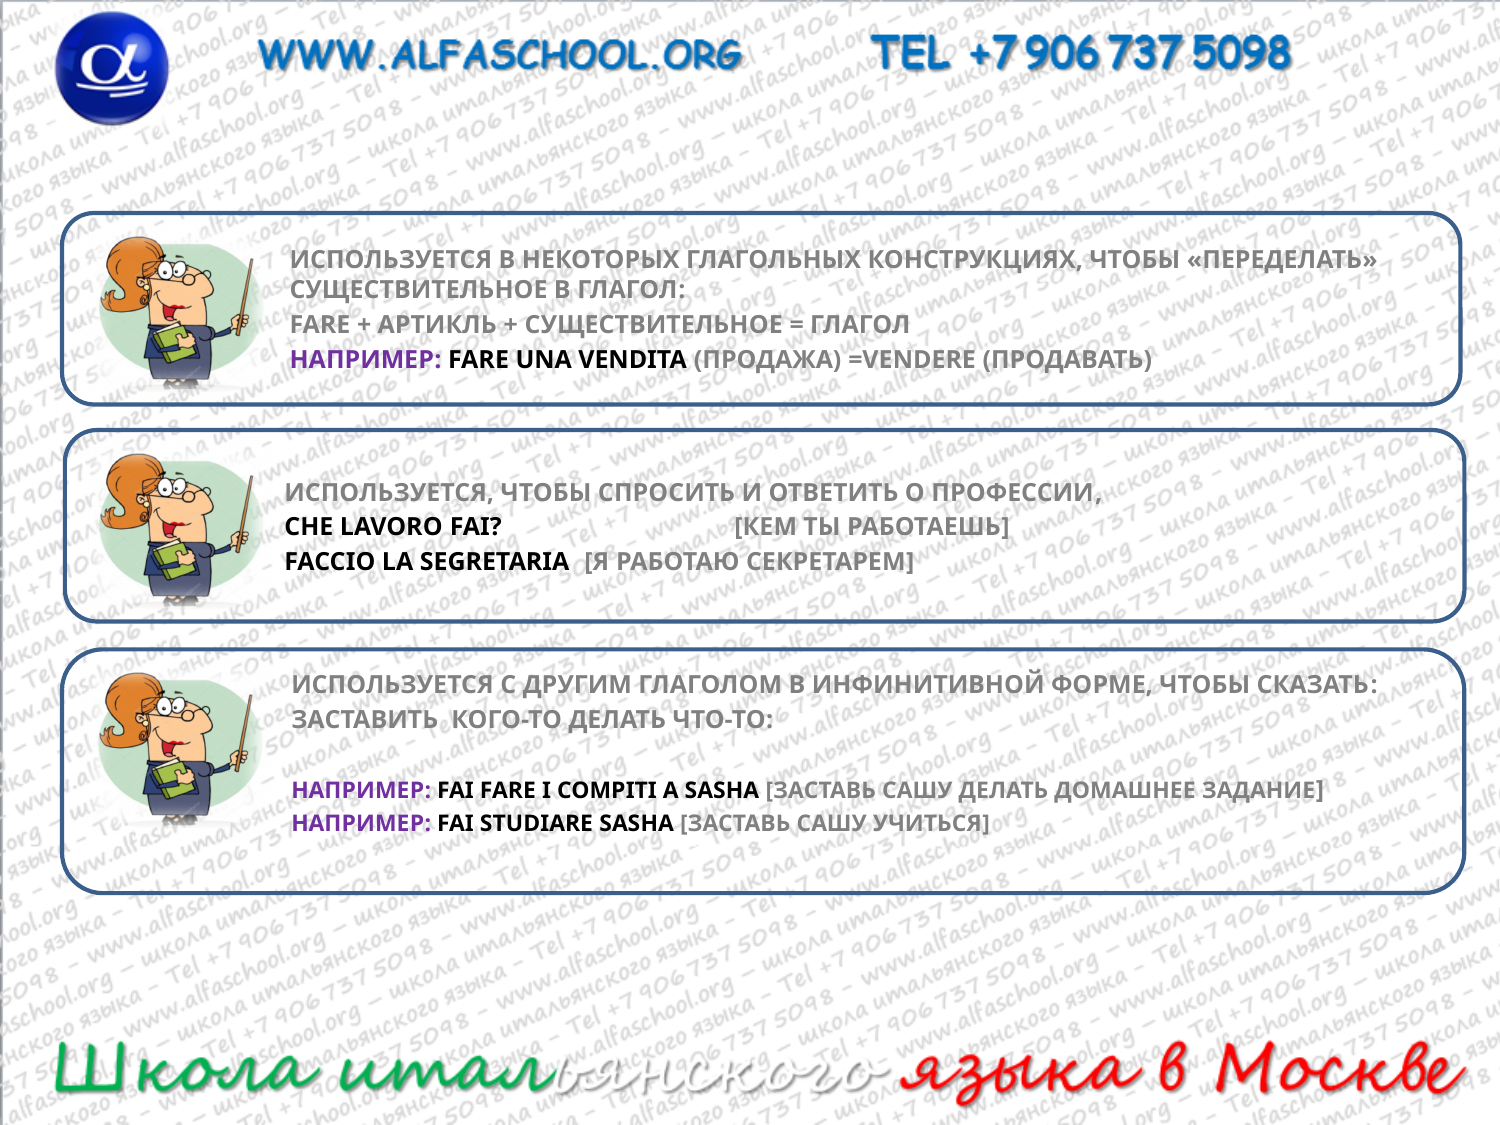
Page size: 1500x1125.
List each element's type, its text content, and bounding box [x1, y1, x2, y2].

text_box [278, 382, 1462, 407]
picture [0, 0, 1500, 1125]
text_box [80, 427, 1467, 624]
text_box [59, 661, 276, 896]
text_box [83, 647, 1455, 661]
text_box [59, 210, 1461, 400]
text_box ИСПОЛЬЗУЕТСЯ В НЕКОТОРЫХ ГЛАГОЛЬНЫХ КОНСТРУКЦИЯХ, ЧТОБЫ «ПЕРЕДЕЛАТЬ» СУЩЕСТВИТЕЛЬНОЕ В ГЛАГОЛ: FARE + АРТИКЛЬ + СУЩЕСТВИТЕЛЬНОЕ = ГЛАГОЛ НАПРИМЕР: FARE UNA VENDITA (ПРОДАЖА) =VENDERE (ПРОДАВАТЬ) [280, 235, 1483, 382]
text_box [1461, 669, 1467, 874]
text_box ИСПОЛЬЗУЕТСЯ, ЧТОБЫ СПРОСИТЬ И ОТВЕТИТЬ О ПРОФЕССИИ, CHE LAVORO FAI? [КЕМ ТЫ РАБОТАЕШЬ] FACCIO LA SEGRETARIA [Я РАБОТАЮ СЕКРЕТАРЕМ] [274, 433, 1317, 611]
text_box ИСПОЛЬЗУЕТСЯ С ДРУГИМ ГЛАГОЛОМ В ИНФИНИТИВНОЙ ФОРМЕ, ЧТОБЫ СКАЗАТЬ: ЗАСТАВИТЬ КОГО-ТО ДЕЛАТЬ ЧТО-ТО: НАПРИМЕР: FAI FARE I COMPITI A SASHA [ЗАСТАВЬ САШУ ДЕЛАТЬ ДОМАШНЕЕ ЗАДАНИЕ] НАПРИМЕР: FAI STUDIARE SASHA [ЗАСТАВЬ САШУ УЧИТЬСЯ] [276, 661, 1461, 1035]
text_box [62, 435, 75, 614]
